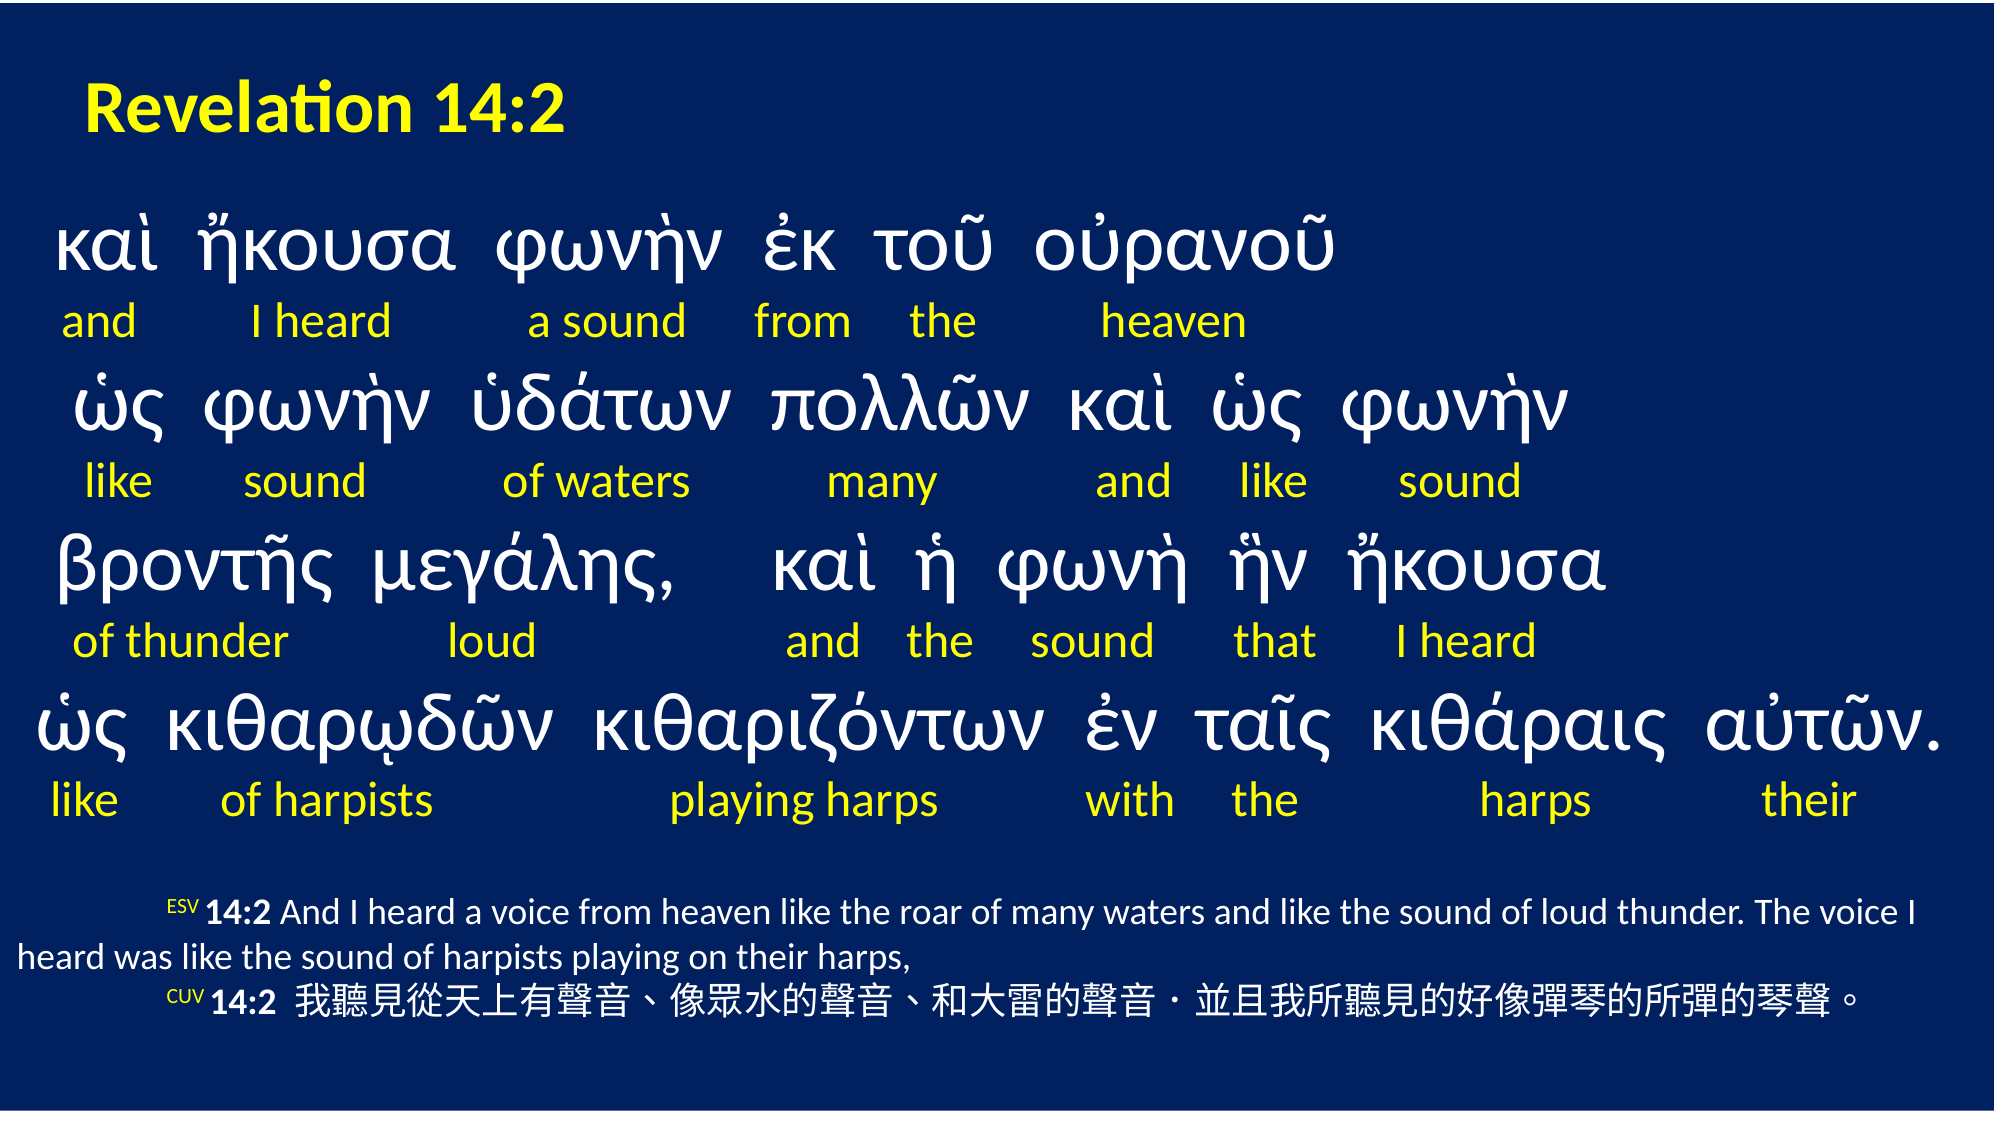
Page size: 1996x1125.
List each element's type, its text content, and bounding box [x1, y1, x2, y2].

text_box Revelation 14:2 καὶ ἤκουσα φωνὴν ἐκ τοῦ οὐρανοῦ and I heard a sound from the heaven ὡς φωνὴν ὑδάτων πολλῶν καὶ ὡς φωνὴν like sound of waters many and like sound βροντῆς μεγάλης, καὶ ἡ φωνὴ ἣν ἤκουσα of thunder loud and the sound that I heard ὡς κιθαρῳδῶν κιθαριζόντων ἐν ταῖς κιθάραις αὐτῶν. like of harpists playing harps with the harps their ESV 14:2 And I heard a voice from heaven like the roar of many waters and like the sound of loud thunder. The voice I heard was like the sound of harpists playing on their harps, CUV 14:2 我聽見從天上有聲音、像眾水的聲音、和大雷的聲音．並且我所聽見的好像彈琴的所彈的琴聲。 [0, 3, 1994, 1111]
